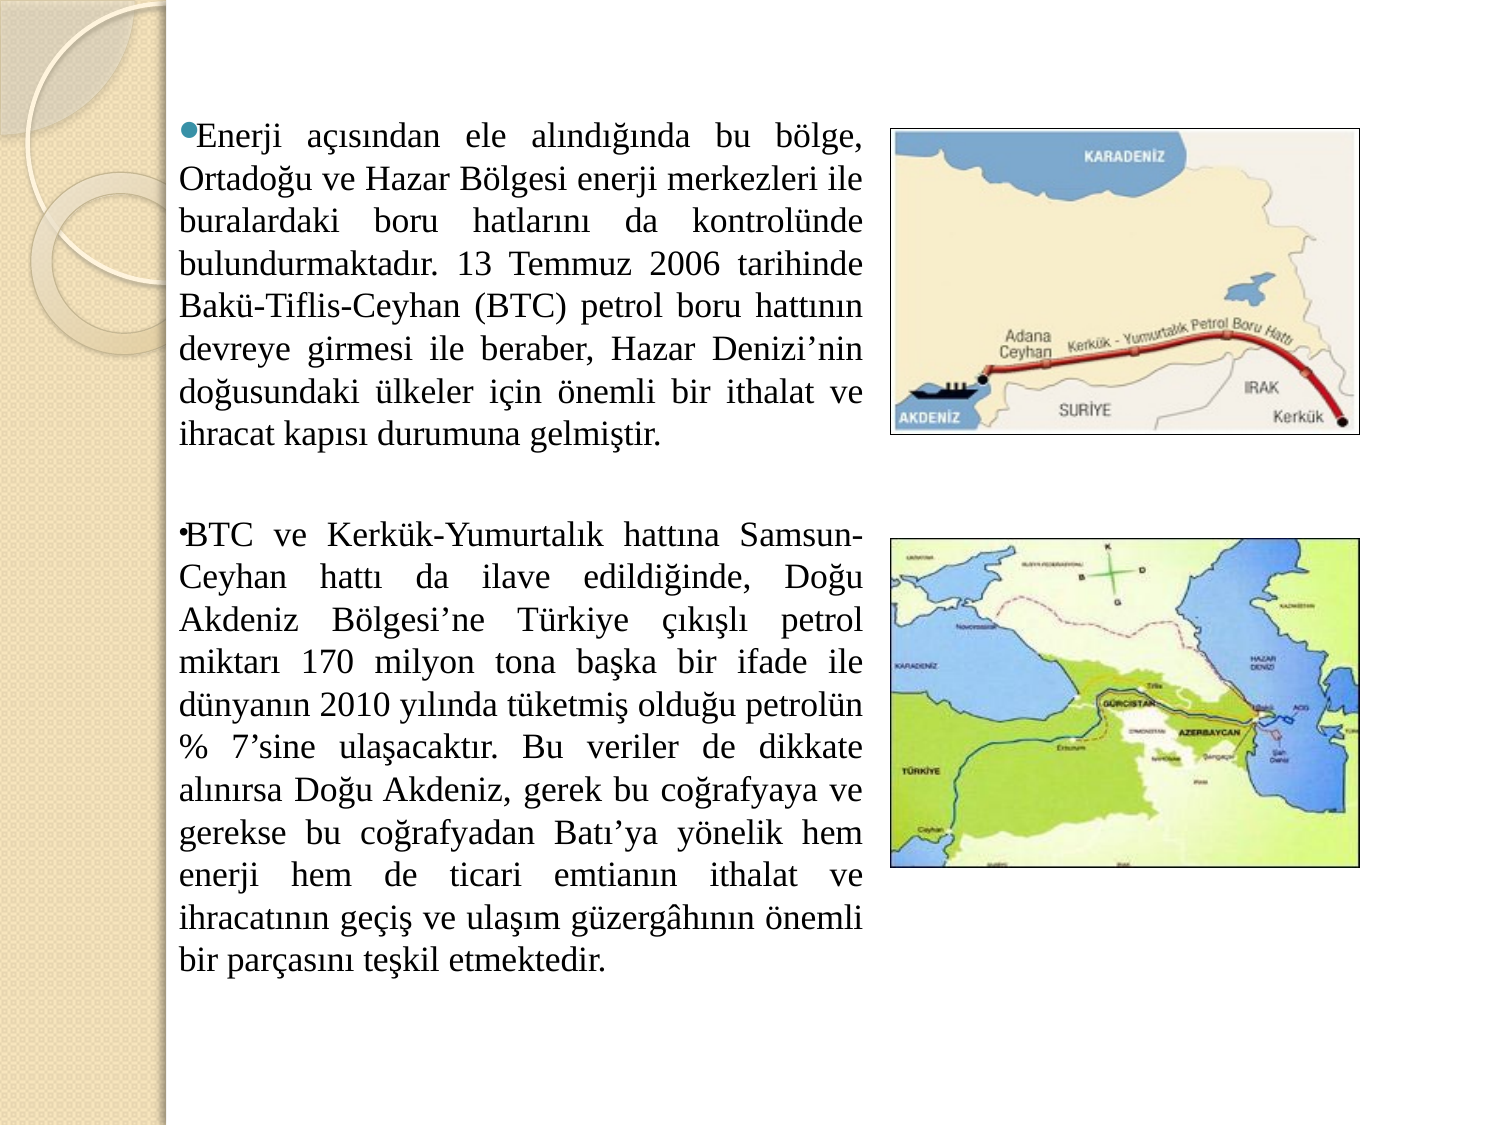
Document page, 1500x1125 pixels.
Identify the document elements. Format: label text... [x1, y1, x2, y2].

picture [890, 538, 1360, 868]
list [890, 128, 1360, 434]
list Enerji açısından ele alındığında bu bölge, Ortadoğu ve Hazar Bölgesi enerji merkezleri ile buralardaki boru hatlarını da kontrolünde bulundurmaktadır. 13 Temmuz 2006 tarihinde Bakü-Tiflis-Ceyhan (BTC) petrol boru hattının devreye girmesi ile beraber, Hazar Denizi’nin doğusundaki ülkeler için önemli bir ithalat ve ihracat kapısı durumuna gelmiştir. BTC ve Kerkük-Yumurtalık hattına Samsun-Ceyhan hattı da ilave edildiğinde, Doğu Akdeniz Bölgesi’ne Türkiye çıkışlı petrol miktarı 170 milyon tona başka bir ifade ile dünyanın 2010 yılında tüketmiş olduğu petrolün % 7’sine ulaşacaktır. Bu veriler de dikkate alınırsa Doğu Akdeniz, gerek bu coğrafyaya ve gerekse bu coğrafyadan Batı’ya yönelik hem enerji hem de ticari emtianın ithalat ve ihracatının geçiş ve ulaşım güzergâhının önemli bir parçasını teşkil etmektedir. [164, 54, 879, 1040]
